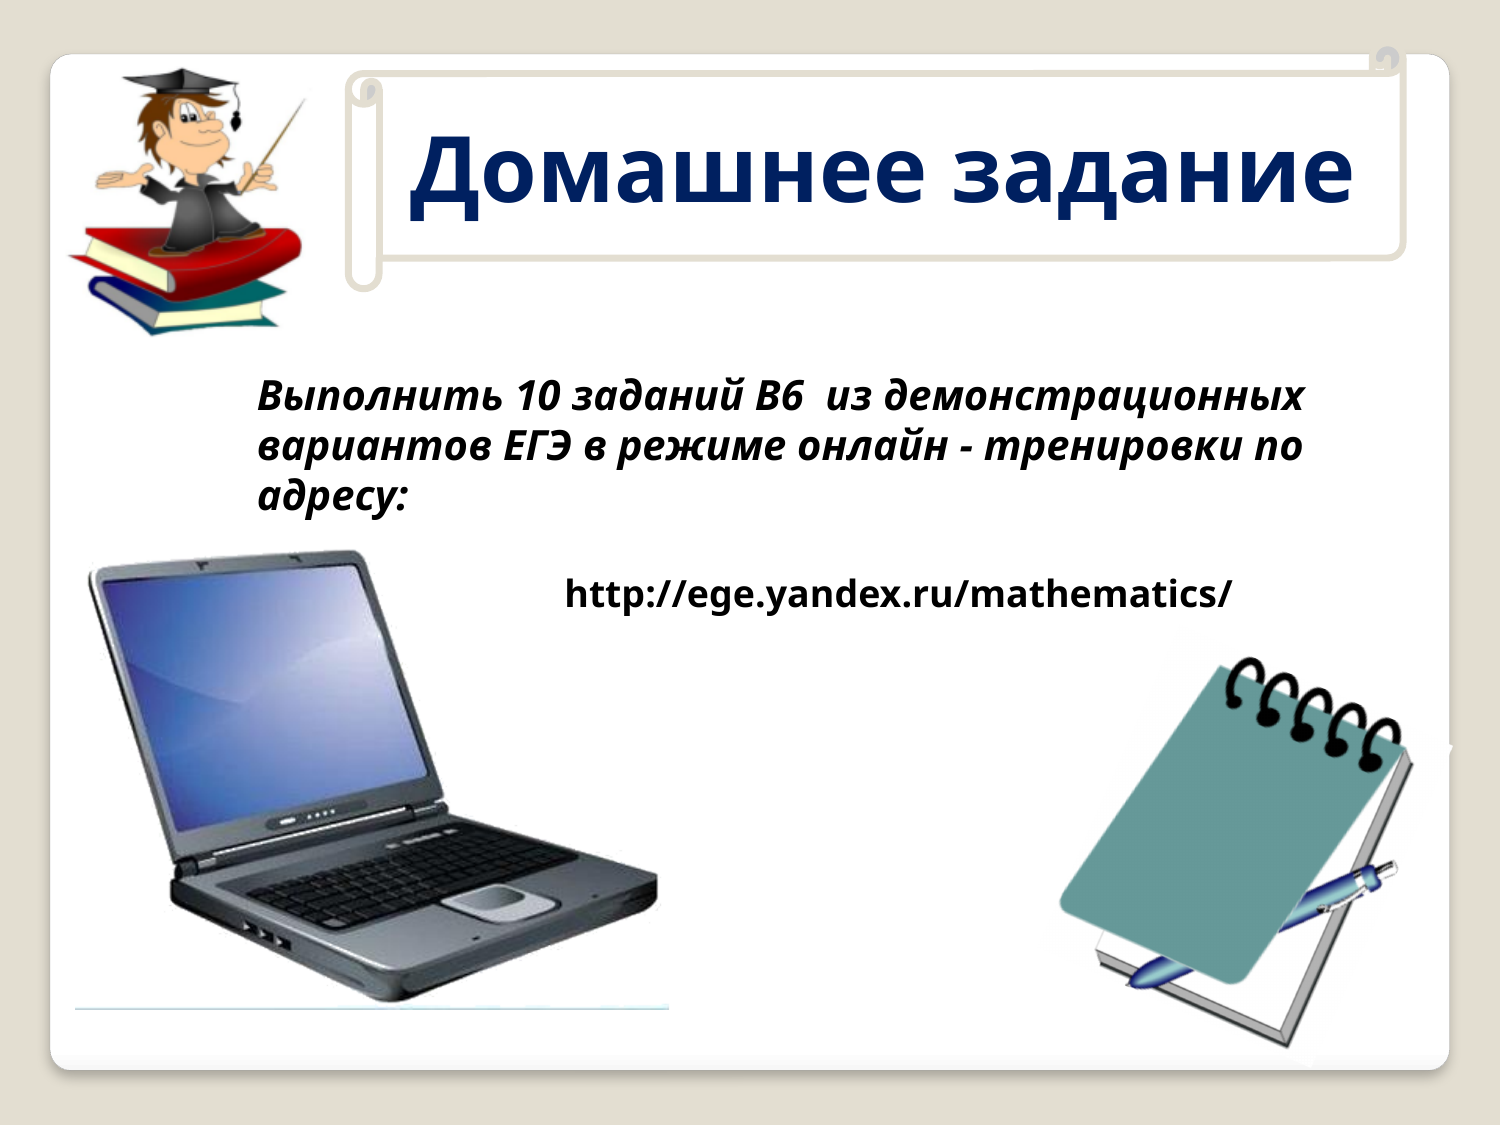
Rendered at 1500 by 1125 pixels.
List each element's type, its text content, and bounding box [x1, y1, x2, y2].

text_box http://ege.yandex.ru/mathematics/ [678, 562, 1249, 623]
picture [64, 66, 314, 339]
picture [74, 537, 671, 1010]
text_box Выполнить 10 заданий В6 из демонстрационных вариантов ЕГЭ в режиме онлайн - тренировки по адресу: [242, 361, 1388, 527]
text_box Домашнее задание [344, 39, 1407, 293]
picture [1039, 626, 1452, 1067]
